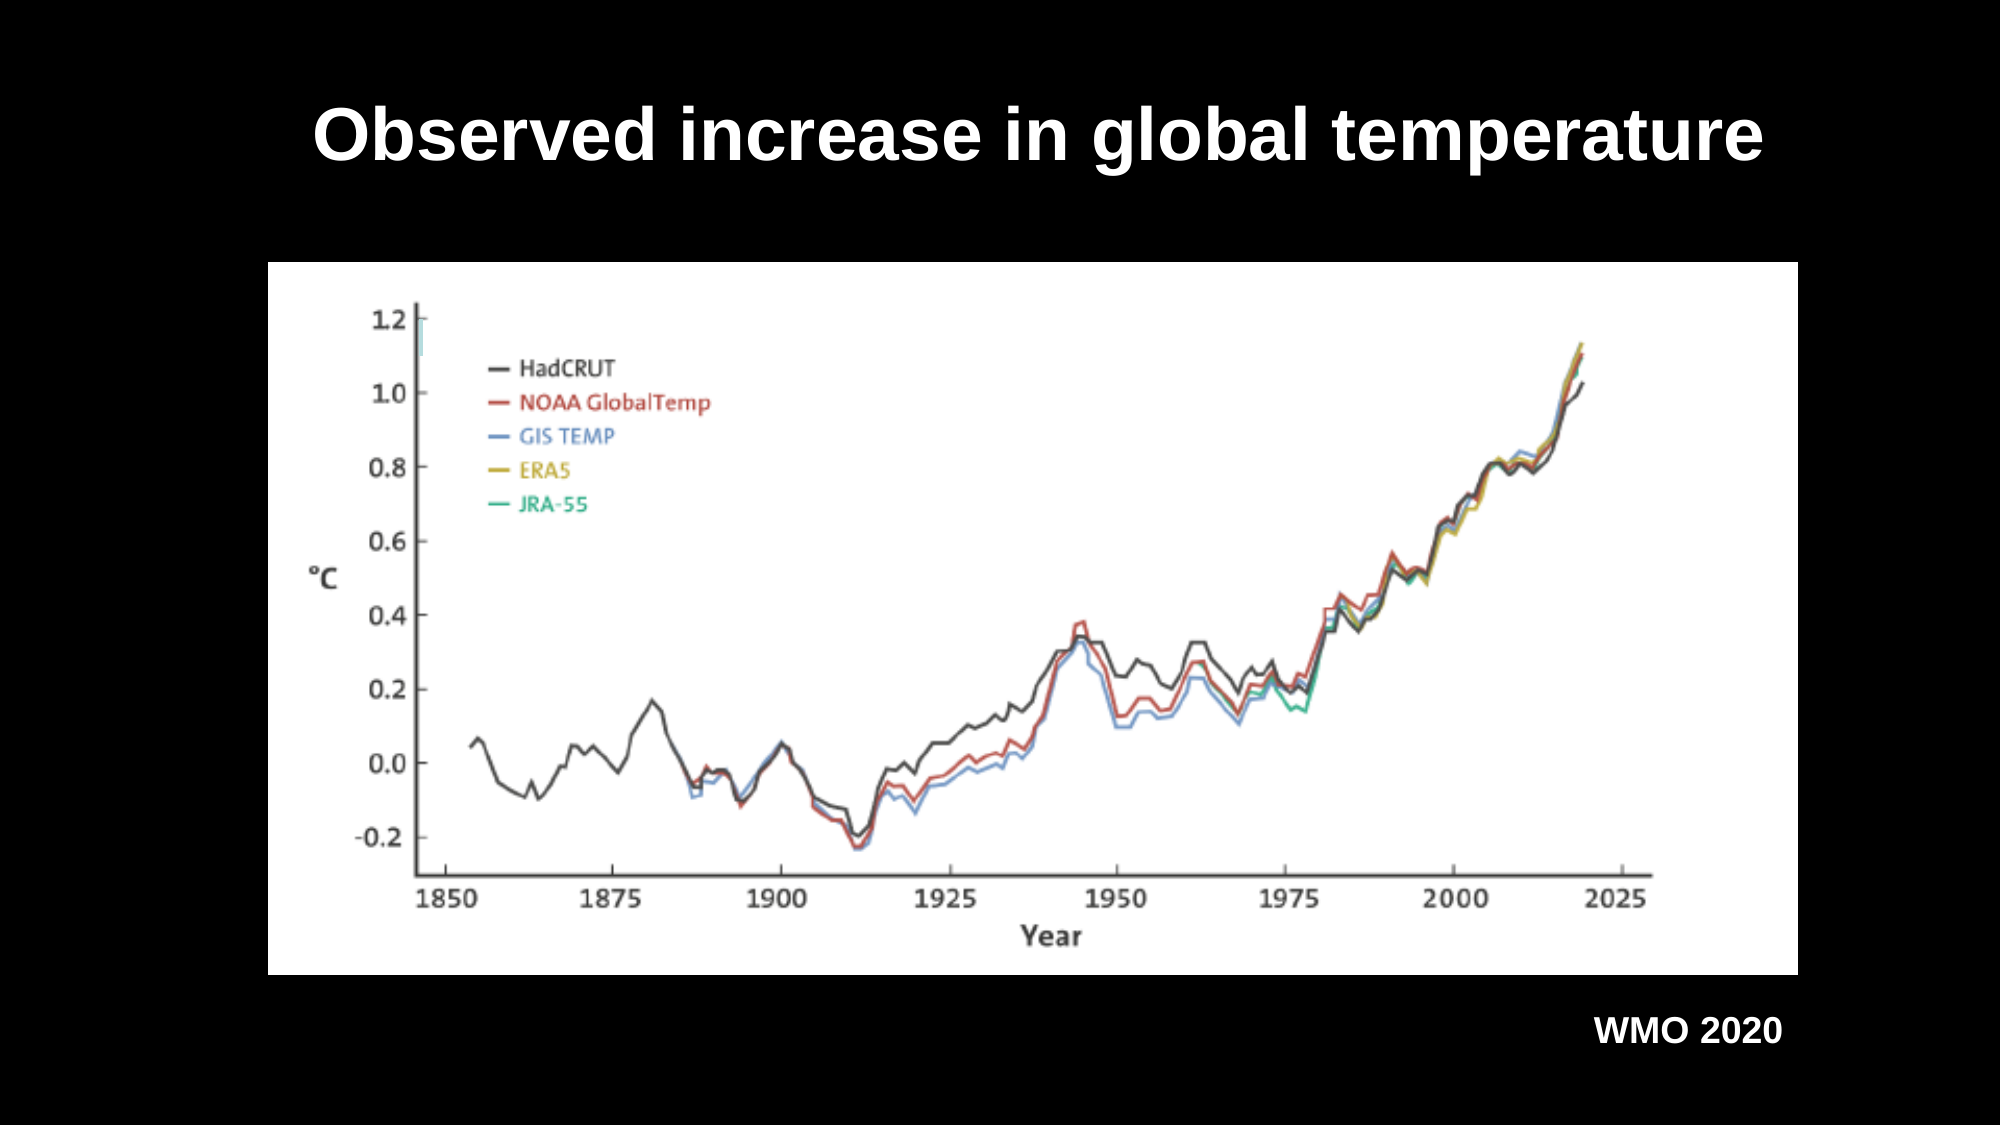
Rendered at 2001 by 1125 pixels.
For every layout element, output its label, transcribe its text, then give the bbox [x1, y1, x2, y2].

picture [268, 261, 1799, 975]
text_box WMO 2020 [1579, 999, 1799, 1059]
text_box Observed increase in global temperature [297, 78, 1782, 183]
